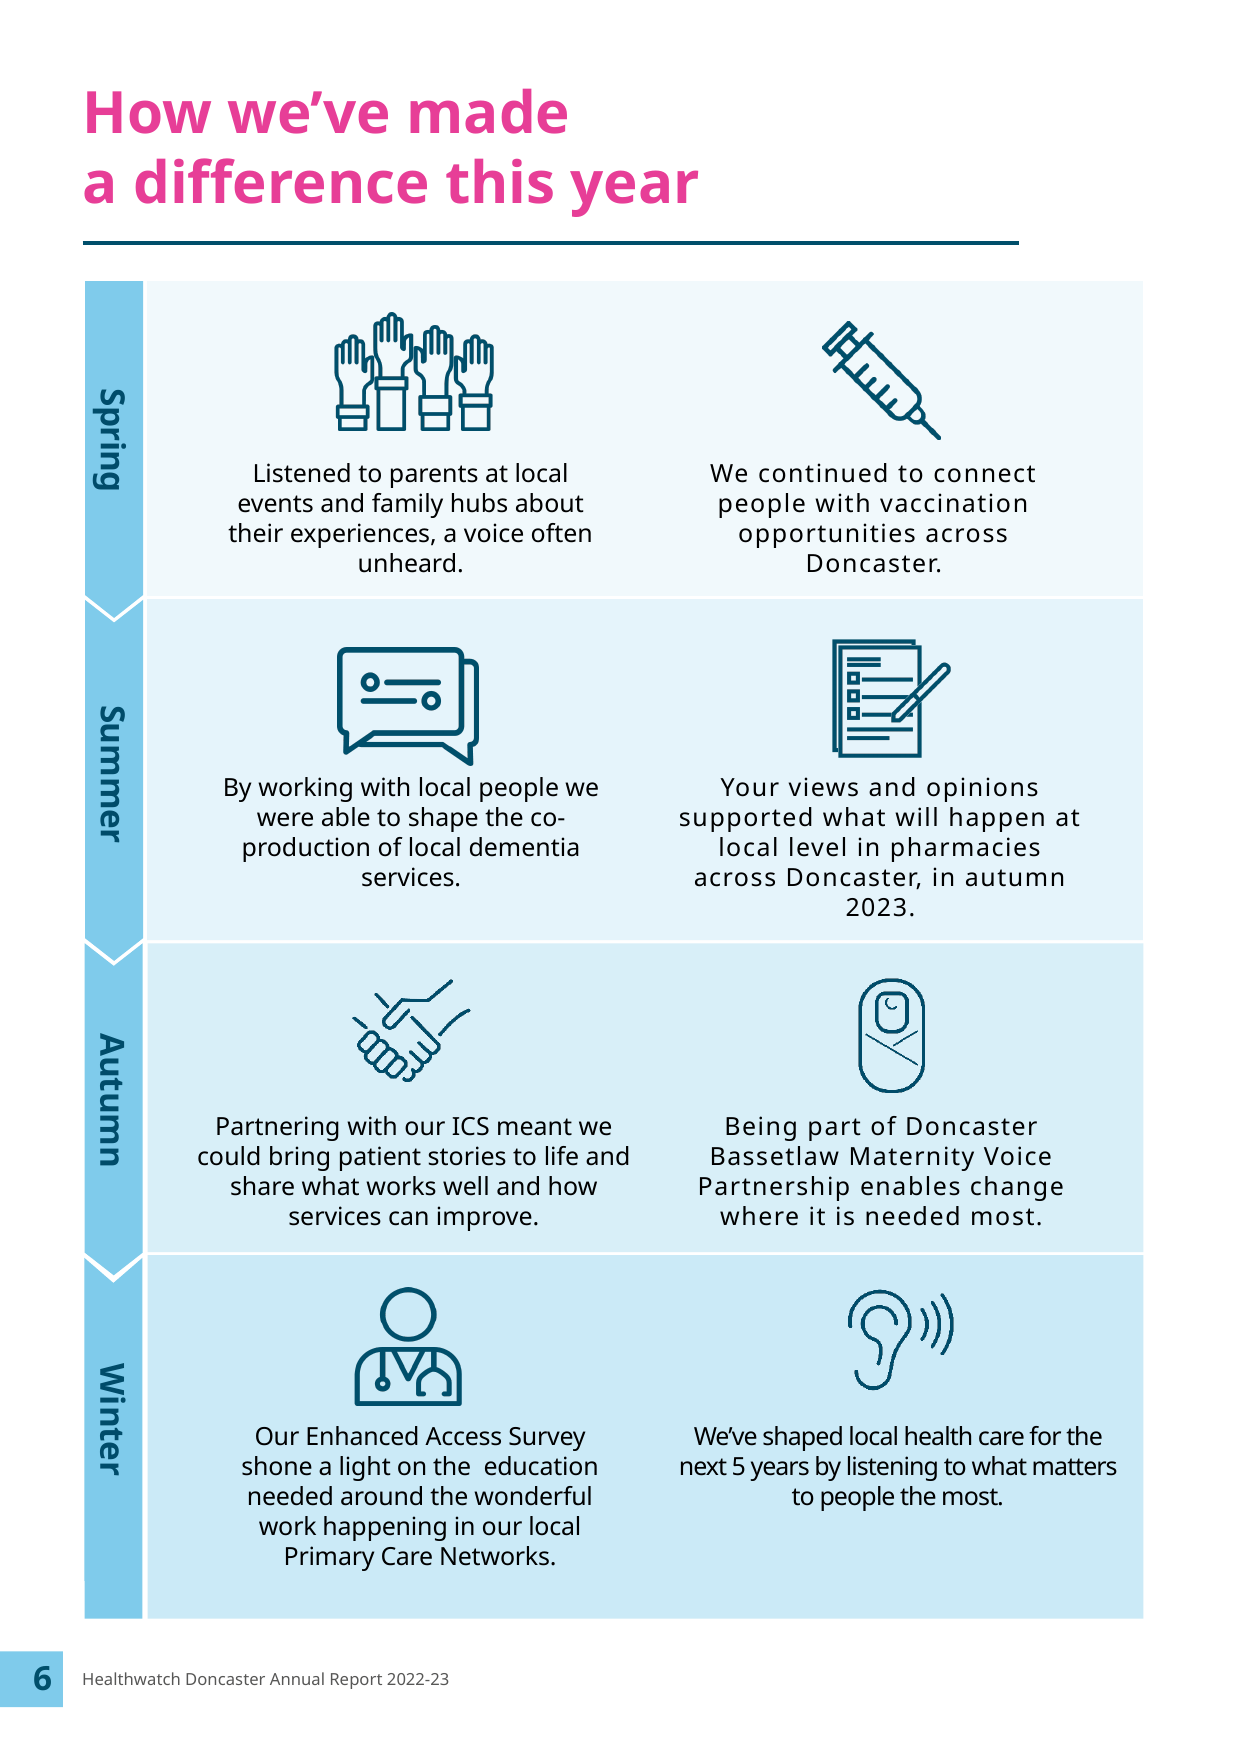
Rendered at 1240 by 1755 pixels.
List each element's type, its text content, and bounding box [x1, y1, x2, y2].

text_box We’ve shaped local health care for the next 5 years by listening to what matters to people the most. [675, 1420, 1122, 1511]
picture [379, 381, 404, 386]
picture [334, 311, 390, 356]
text_box Autumn [93, 1014, 134, 1187]
picture [386, 1293, 431, 1336]
picture [831, 976, 951, 1095]
text_box [147, 599, 1143, 941]
picture [831, 639, 951, 759]
picture [423, 399, 448, 412]
text_box [82, 941, 145, 1277]
text_box [147, 943, 1144, 1253]
text_box [83, 598, 146, 962]
picture [821, 350, 936, 440]
picture [841, 1280, 960, 1399]
picture [837, 644, 911, 747]
picture [418, 330, 449, 395]
picture [489, 379, 494, 431]
text_box Being part of Doncaster Bassetlaw Maternity Voice Partnership enables change where it is needed most. [685, 1110, 1079, 1231]
picture [366, 384, 376, 431]
picture [896, 698, 915, 718]
text_box Winter [93, 1337, 134, 1504]
picture [340, 409, 365, 415]
picture [460, 647, 480, 666]
picture [465, 408, 486, 427]
picture [459, 339, 489, 393]
picture [911, 410, 920, 419]
title How we’ve made a difference this year [82, 75, 1019, 209]
text_box [83, 279, 146, 619]
picture [378, 317, 409, 376]
picture [370, 665, 473, 756]
text_box By working with local people we were able to shape the co-production of local dementia services. [220, 771, 603, 892]
picture [918, 667, 946, 696]
picture [821, 320, 847, 346]
picture [463, 398, 488, 403]
picture [843, 650, 917, 753]
picture [360, 1352, 456, 1401]
text_box Summer [93, 691, 135, 858]
text_box [147, 281, 1143, 596]
picture [354, 1287, 462, 1370]
text_box Your views and opinions supported what will happen at local level in pharmacies across Doncaster, in autumn 2023. [678, 771, 1084, 922]
picture [343, 653, 458, 745]
picture [842, 341, 854, 353]
picture [473, 740, 480, 766]
picture [334, 377, 339, 431]
footer Healthwatch Doncaster Annual Report 2022-23 [82, 1669, 1158, 1690]
picture [846, 345, 917, 416]
text_box [147, 1255, 1144, 1619]
picture [829, 328, 850, 349]
text_box [82, 1256, 145, 1621]
picture [351, 971, 471, 1090]
picture [449, 371, 462, 431]
picture [425, 416, 446, 427]
picture [336, 728, 467, 766]
text_box Partnering with our ICS meant we could bring patient stories to life and share what works well and how services can improve. [196, 1110, 633, 1231]
picture [342, 419, 363, 427]
text_box Spring [93, 367, 135, 515]
picture [916, 639, 951, 681]
picture [381, 391, 402, 427]
picture [405, 361, 422, 431]
picture [336, 647, 342, 655]
picture [850, 320, 941, 435]
text_box We continued to connect people with vaccination opportunities across Doncaster. [688, 457, 1061, 578]
picture [339, 340, 370, 404]
text_box Listened to parents at local events and family hubs about their experiences, a voice often unheard. [216, 457, 606, 578]
picture [398, 1352, 418, 1372]
text_box Our Enhanced Access Survey shone a light on the education needed around the wonderful work happening in our local Primary Care Networks. [216, 1420, 625, 1571]
picture [393, 311, 494, 357]
slide_number 6 [0, 1659, 53, 1701]
